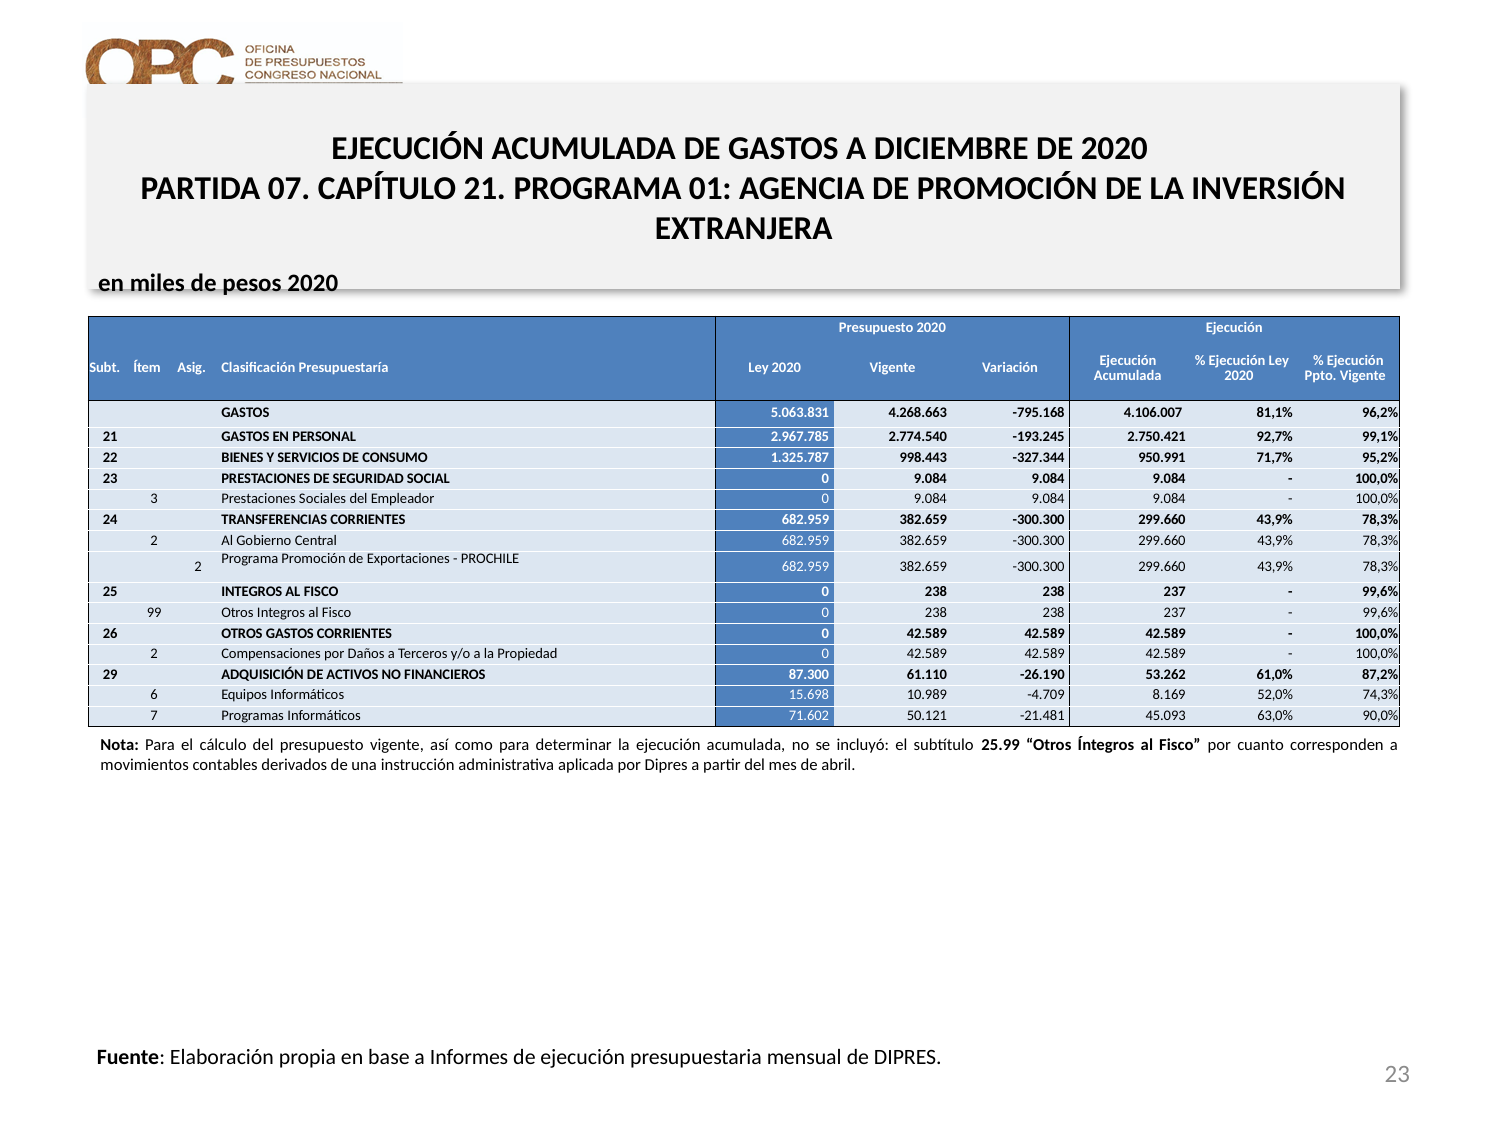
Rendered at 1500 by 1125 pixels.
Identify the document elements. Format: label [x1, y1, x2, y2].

table_cell [716, 707, 1069, 726]
table_cell [1070, 707, 1399, 726]
table_cell [89, 583, 715, 602]
table_cell [716, 448, 1069, 468]
table_cell [89, 490, 715, 509]
table_cell [716, 490, 1069, 509]
table_cell [716, 469, 1069, 489]
table_cell [89, 401, 715, 427]
table_cell [716, 428, 1069, 447]
table_cell [1070, 469, 1399, 489]
table_cell [716, 686, 1069, 706]
table_cell [1070, 603, 1399, 623]
table_cell [89, 469, 715, 489]
table_cell [89, 665, 715, 685]
footer [82, 1035, 1432, 1095]
table_cell [716, 337, 1069, 400]
table_cell [716, 624, 1069, 644]
table_cell [1070, 428, 1399, 447]
table_cell [1070, 686, 1399, 706]
table_cell [1070, 583, 1399, 602]
table_cell [716, 531, 1069, 551]
picture [82, 22, 403, 118]
table_cell [716, 552, 1069, 582]
table_cell [89, 603, 715, 623]
table_cell [89, 448, 715, 468]
title [88, 84, 1400, 258]
table_cell [89, 428, 715, 447]
table_header [1070, 317, 1399, 337]
table_cell [1070, 401, 1399, 427]
table_header [716, 317, 1069, 337]
table_cell [1070, 337, 1399, 400]
table_cell [1070, 624, 1399, 644]
table_cell [716, 510, 1069, 530]
slide_number [1074, 1042, 1425, 1103]
table_cell [1070, 448, 1399, 468]
table_cell [89, 531, 715, 551]
table_cell [89, 645, 715, 664]
table_cell [89, 337, 715, 400]
table_cell [89, 686, 715, 706]
table_cell [1070, 510, 1399, 530]
table_cell [1070, 645, 1399, 664]
table_header [89, 317, 715, 337]
table_cell [1070, 490, 1399, 509]
table_cell [716, 645, 1069, 664]
table_cell [89, 624, 715, 644]
table_cell [1070, 552, 1399, 582]
text_box [83, 258, 1409, 316]
table_cell [716, 603, 1069, 623]
table_cell [716, 665, 1069, 685]
table_cell [89, 552, 715, 582]
table_cell [1070, 665, 1399, 685]
table_cell [1070, 531, 1399, 551]
text_box [85, 725, 1413, 783]
table_cell [716, 401, 1069, 427]
table_cell [89, 707, 715, 726]
table_cell [716, 583, 1069, 602]
table_cell [89, 510, 715, 530]
